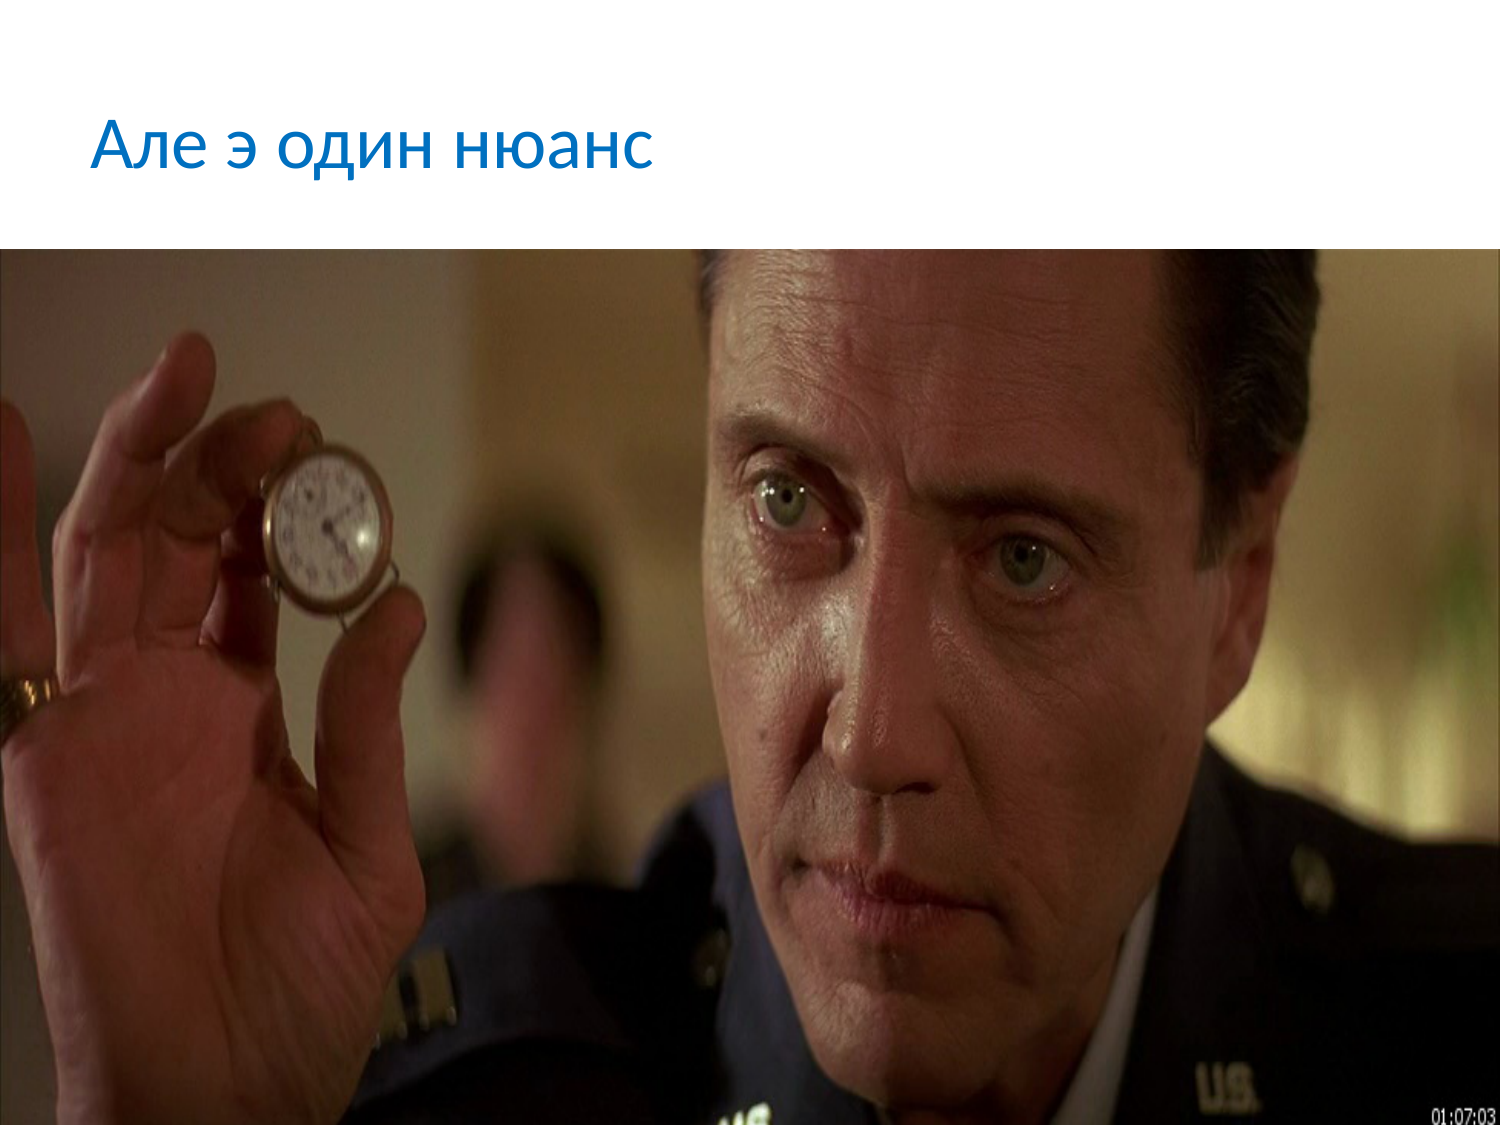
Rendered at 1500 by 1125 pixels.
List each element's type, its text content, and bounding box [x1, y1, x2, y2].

picture [0, 249, 1500, 1125]
title Але э один нюанс [75, 45, 1425, 233]
